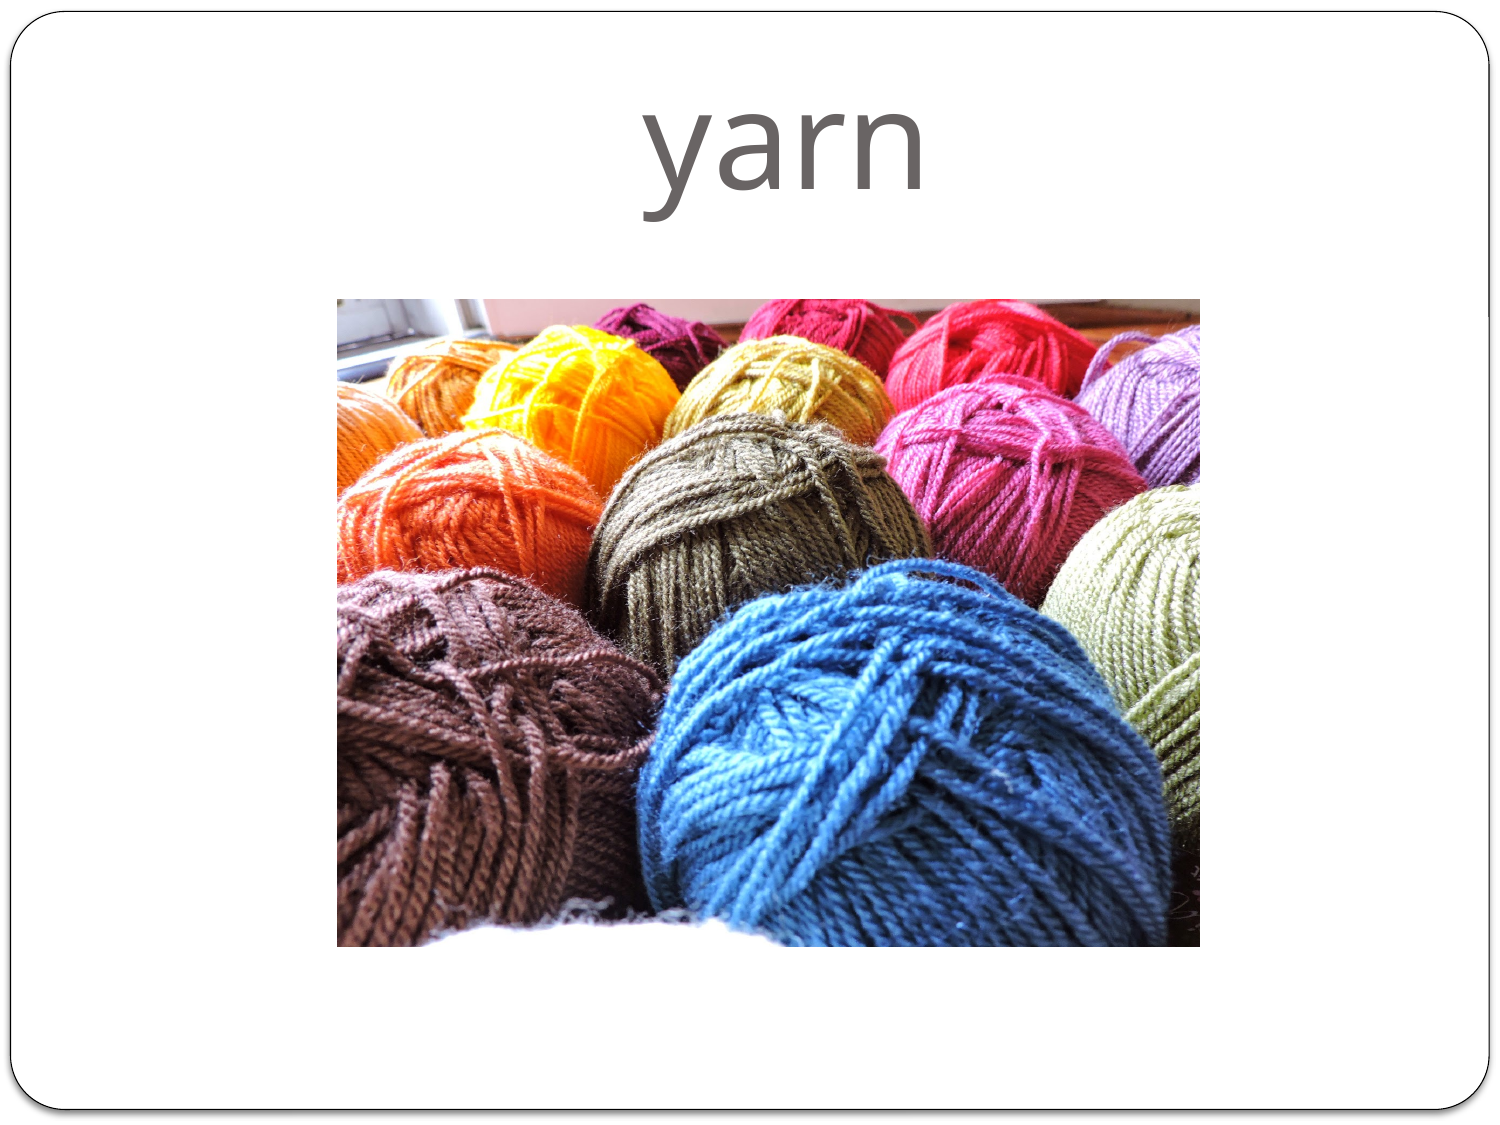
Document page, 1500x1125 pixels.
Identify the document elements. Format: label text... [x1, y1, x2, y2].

picture [337, 299, 1201, 948]
title yarn [150, 45, 1425, 233]
